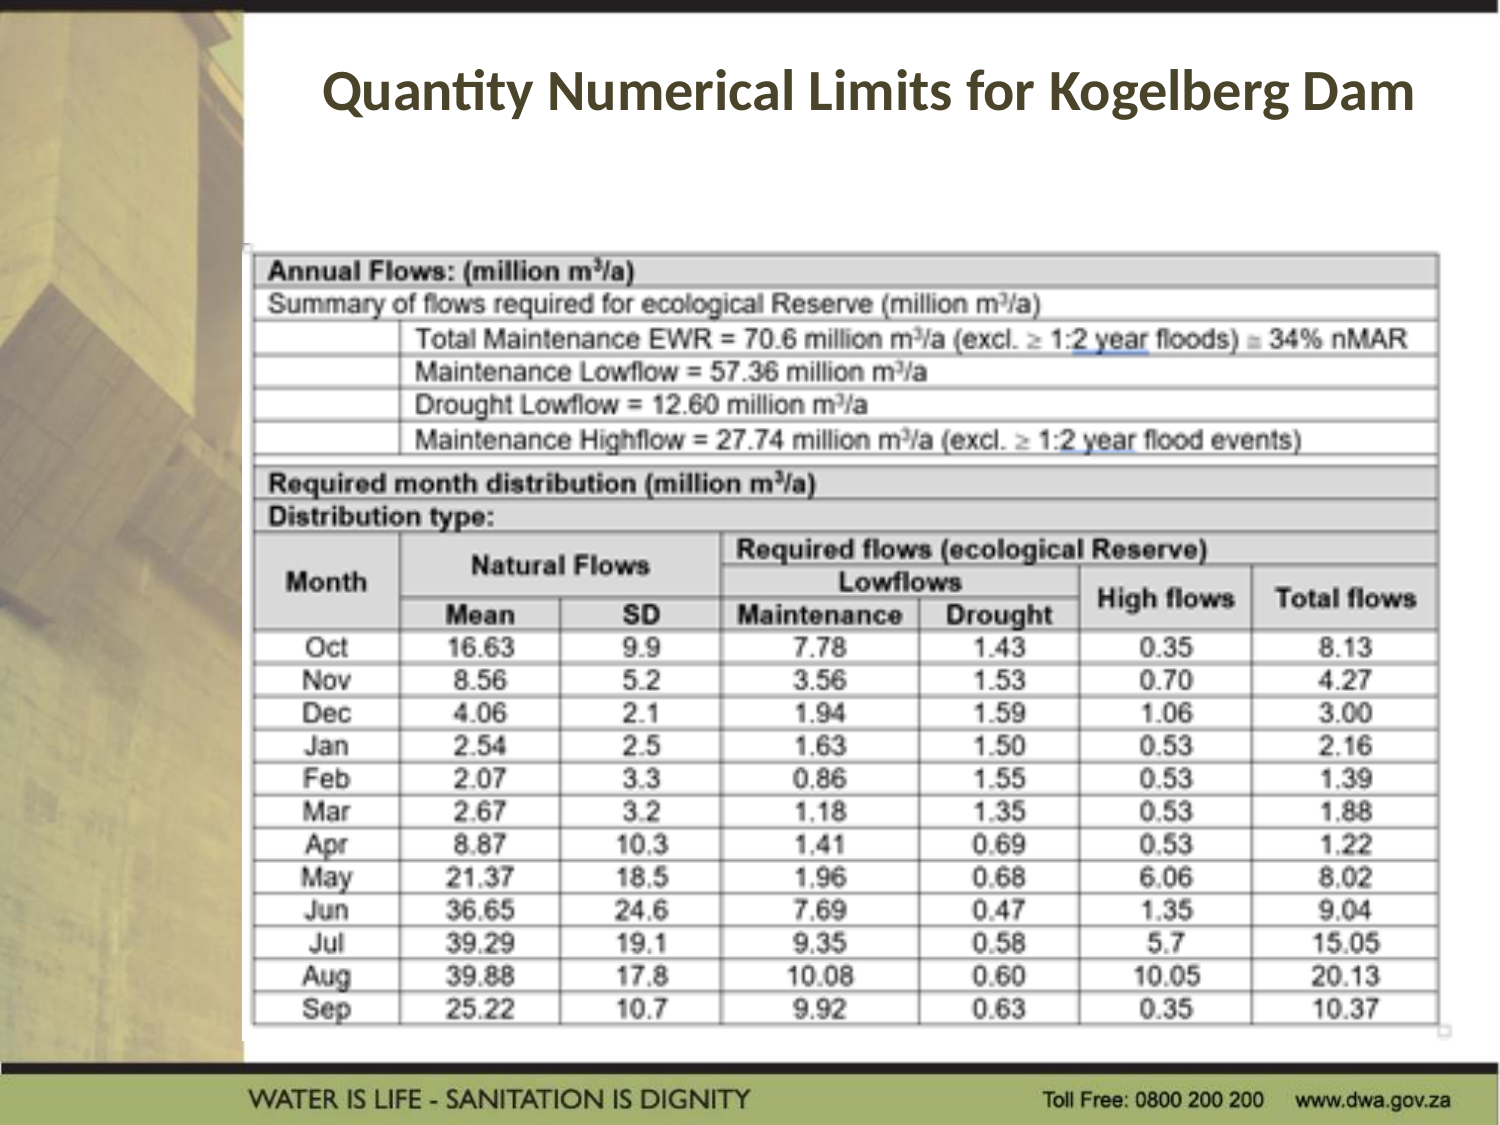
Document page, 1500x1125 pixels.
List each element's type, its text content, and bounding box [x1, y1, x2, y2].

picture [0, 0, 1500, 1125]
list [242, 243, 1456, 1041]
title Quantity Numerical Limits for Kogelberg Dam [238, 45, 1500, 131]
